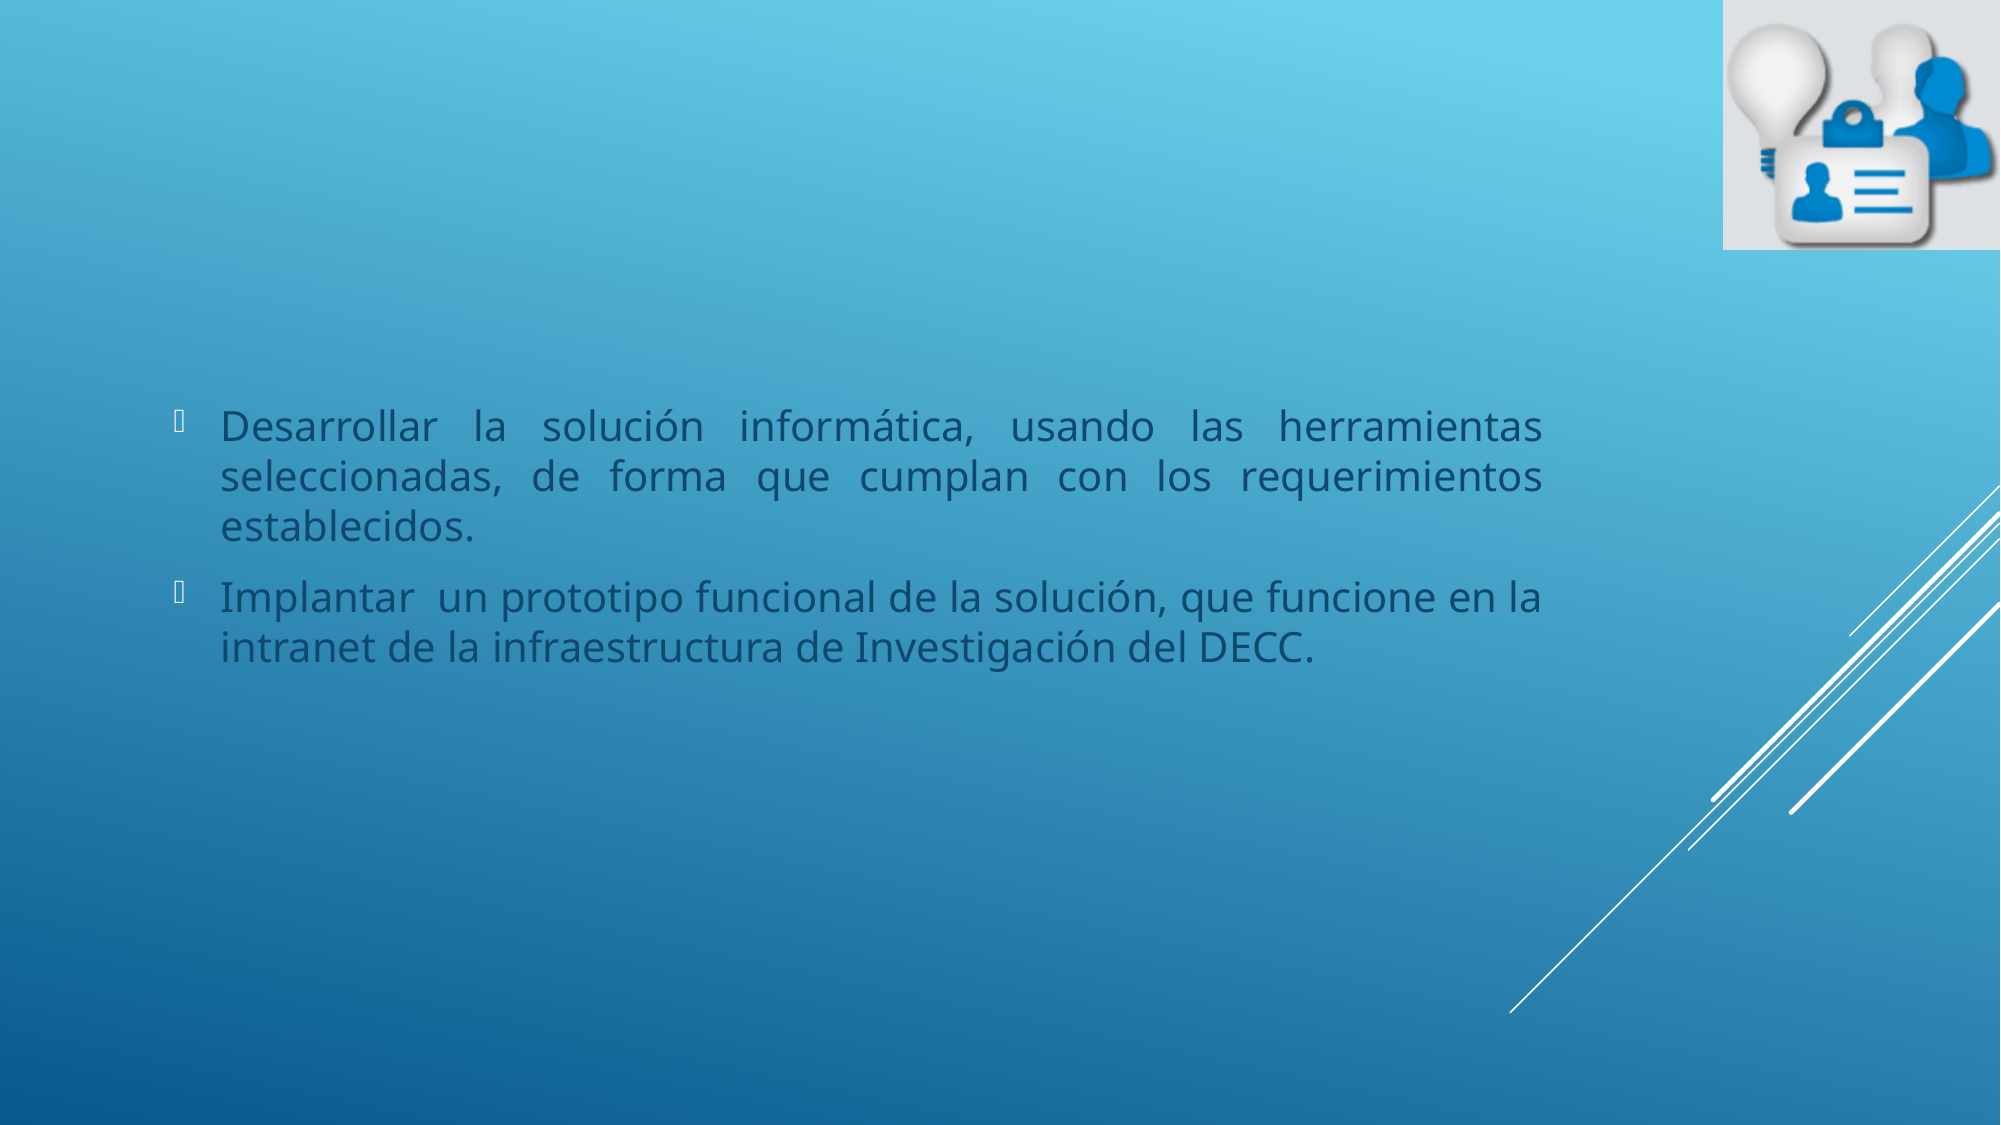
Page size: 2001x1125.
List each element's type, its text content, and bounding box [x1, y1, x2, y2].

list Desarrollar la solución informática, usando las herramientas seleccionadas, de forma que cumplan con los requerimientos establecidos. Implantar un prototipo funcional de la solución, que funcione en la intranet de la infraestructura de Investigación del DECC. [158, 284, 1559, 787]
picture [1722, 0, 2000, 250]
